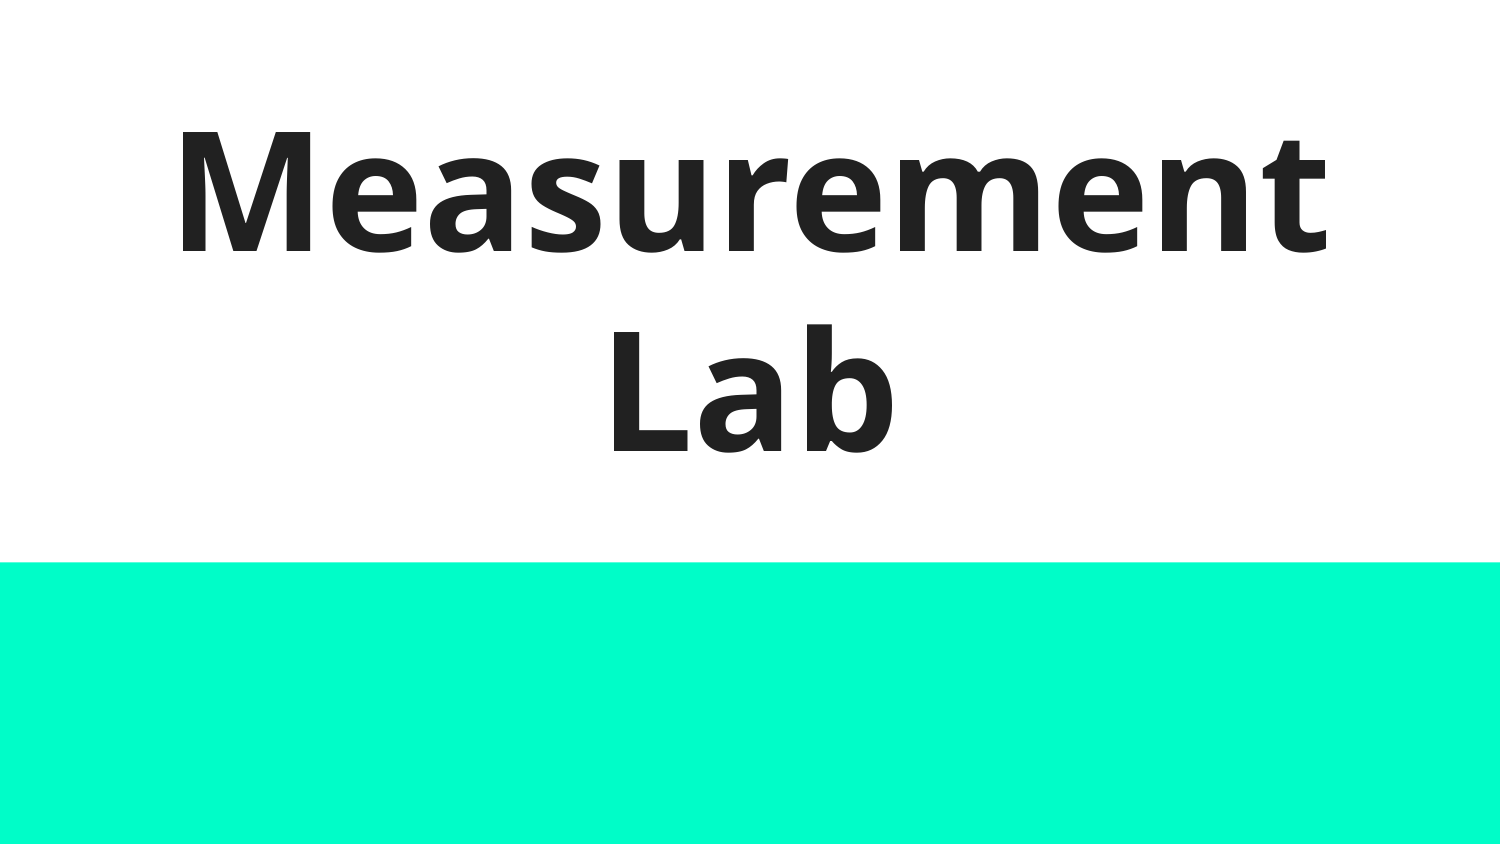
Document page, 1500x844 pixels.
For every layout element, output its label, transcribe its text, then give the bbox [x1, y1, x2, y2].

title Measurement Lab [51, 64, 1449, 506]
